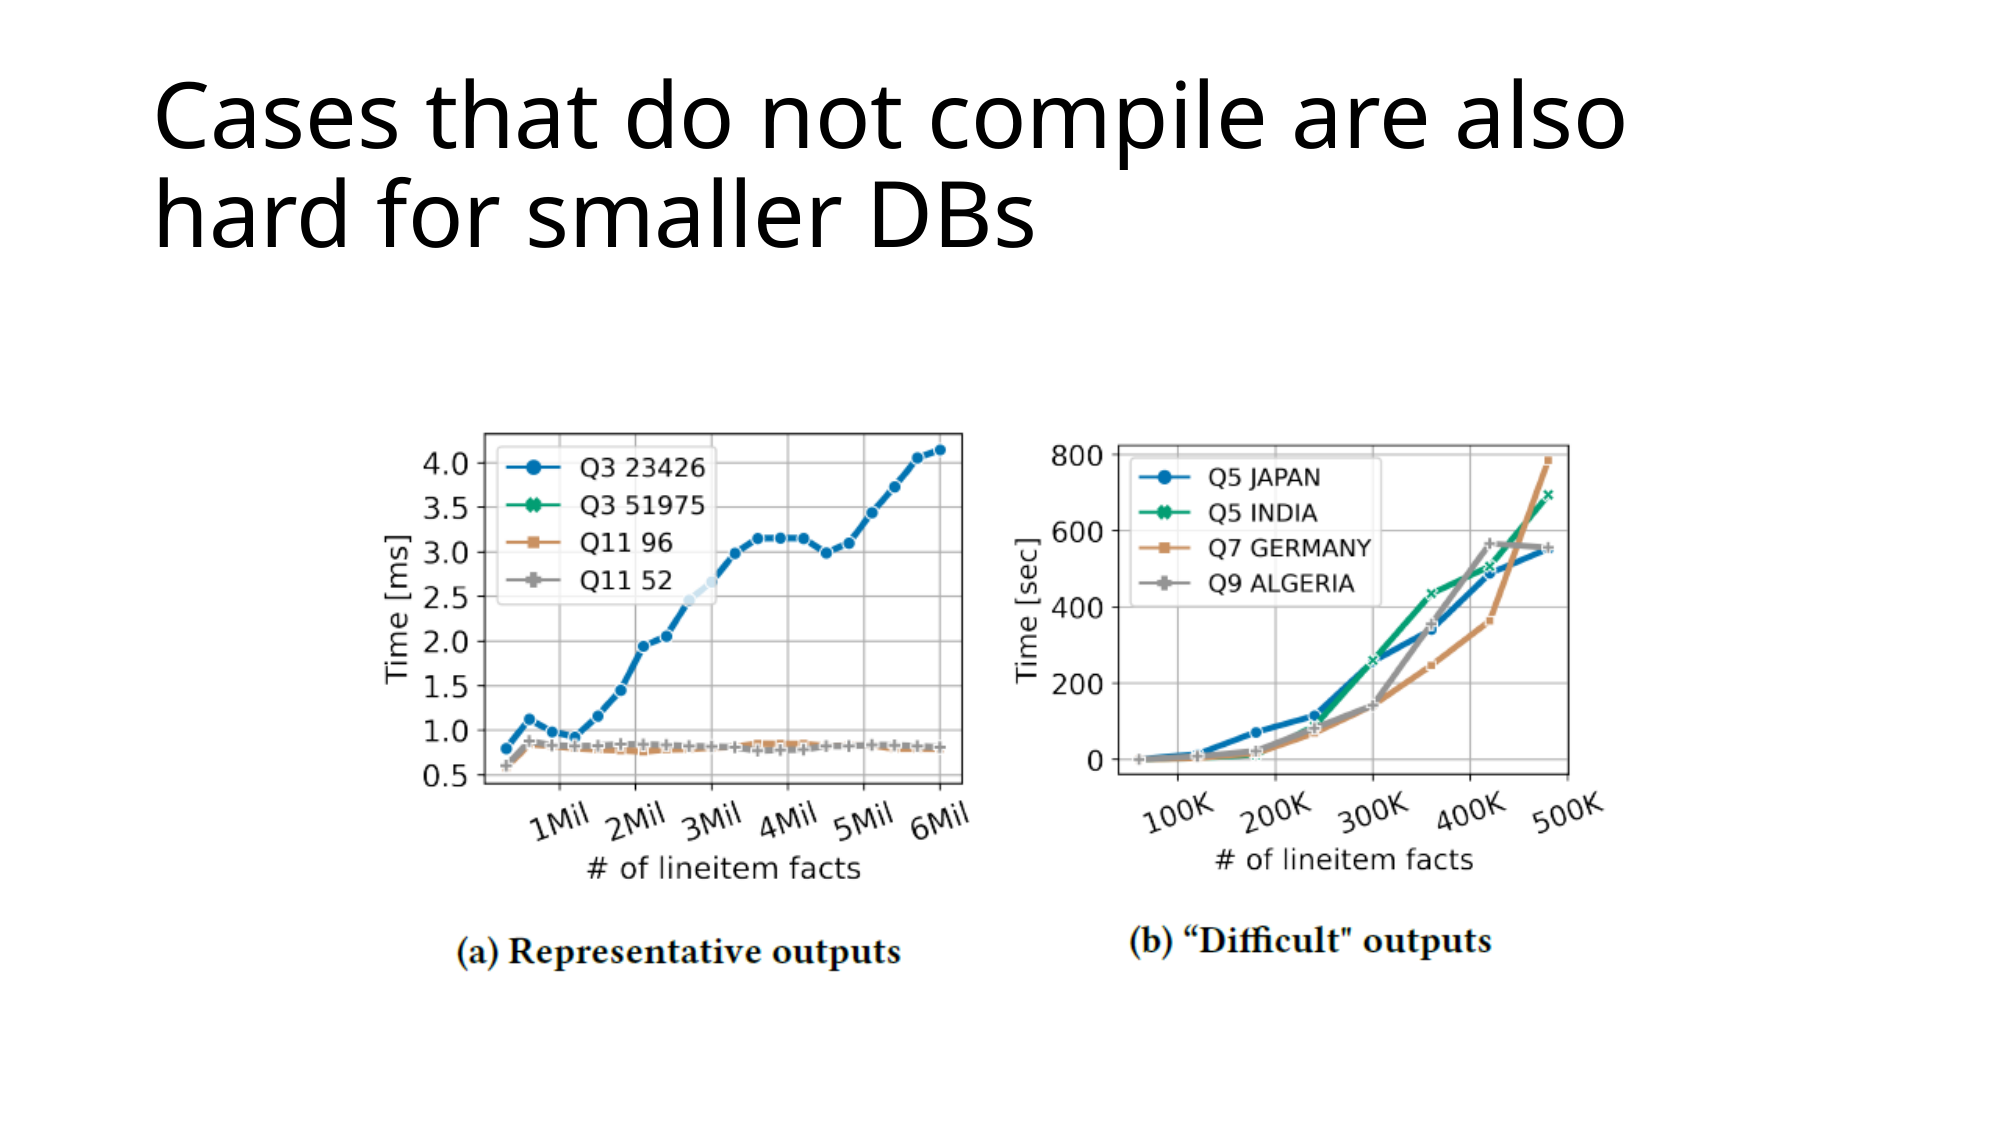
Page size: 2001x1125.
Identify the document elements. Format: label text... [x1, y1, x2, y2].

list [313, 336, 1687, 976]
title Cases that do not compile are also hard for smaller DBs [137, 59, 1863, 278]
